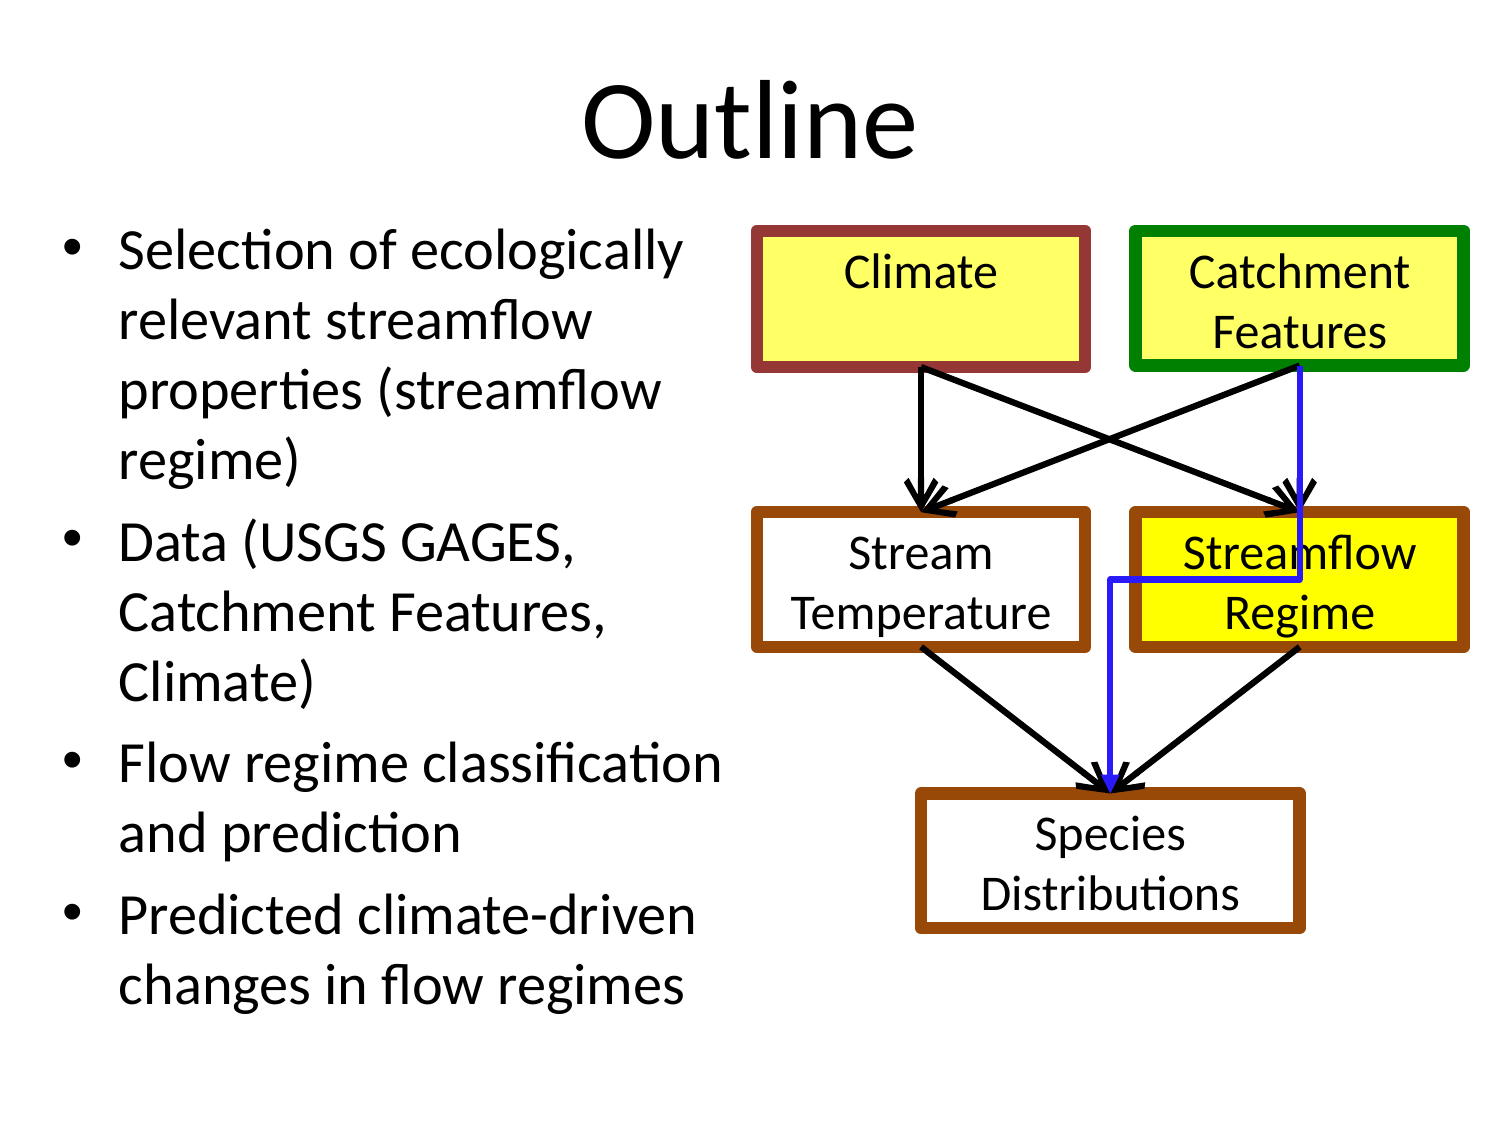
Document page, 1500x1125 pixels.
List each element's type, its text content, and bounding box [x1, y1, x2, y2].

list Selection of ecologically relevant streamflow properties (streamflow regime) Data (USGS GAGES, Catchment Features, Climate) Flow regime classification and prediction Predicted climate-driven changes in flow regimes [47, 203, 758, 1048]
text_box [991, 485, 1419, 676]
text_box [756, 230, 1464, 930]
title Outline [75, 20, 1425, 208]
